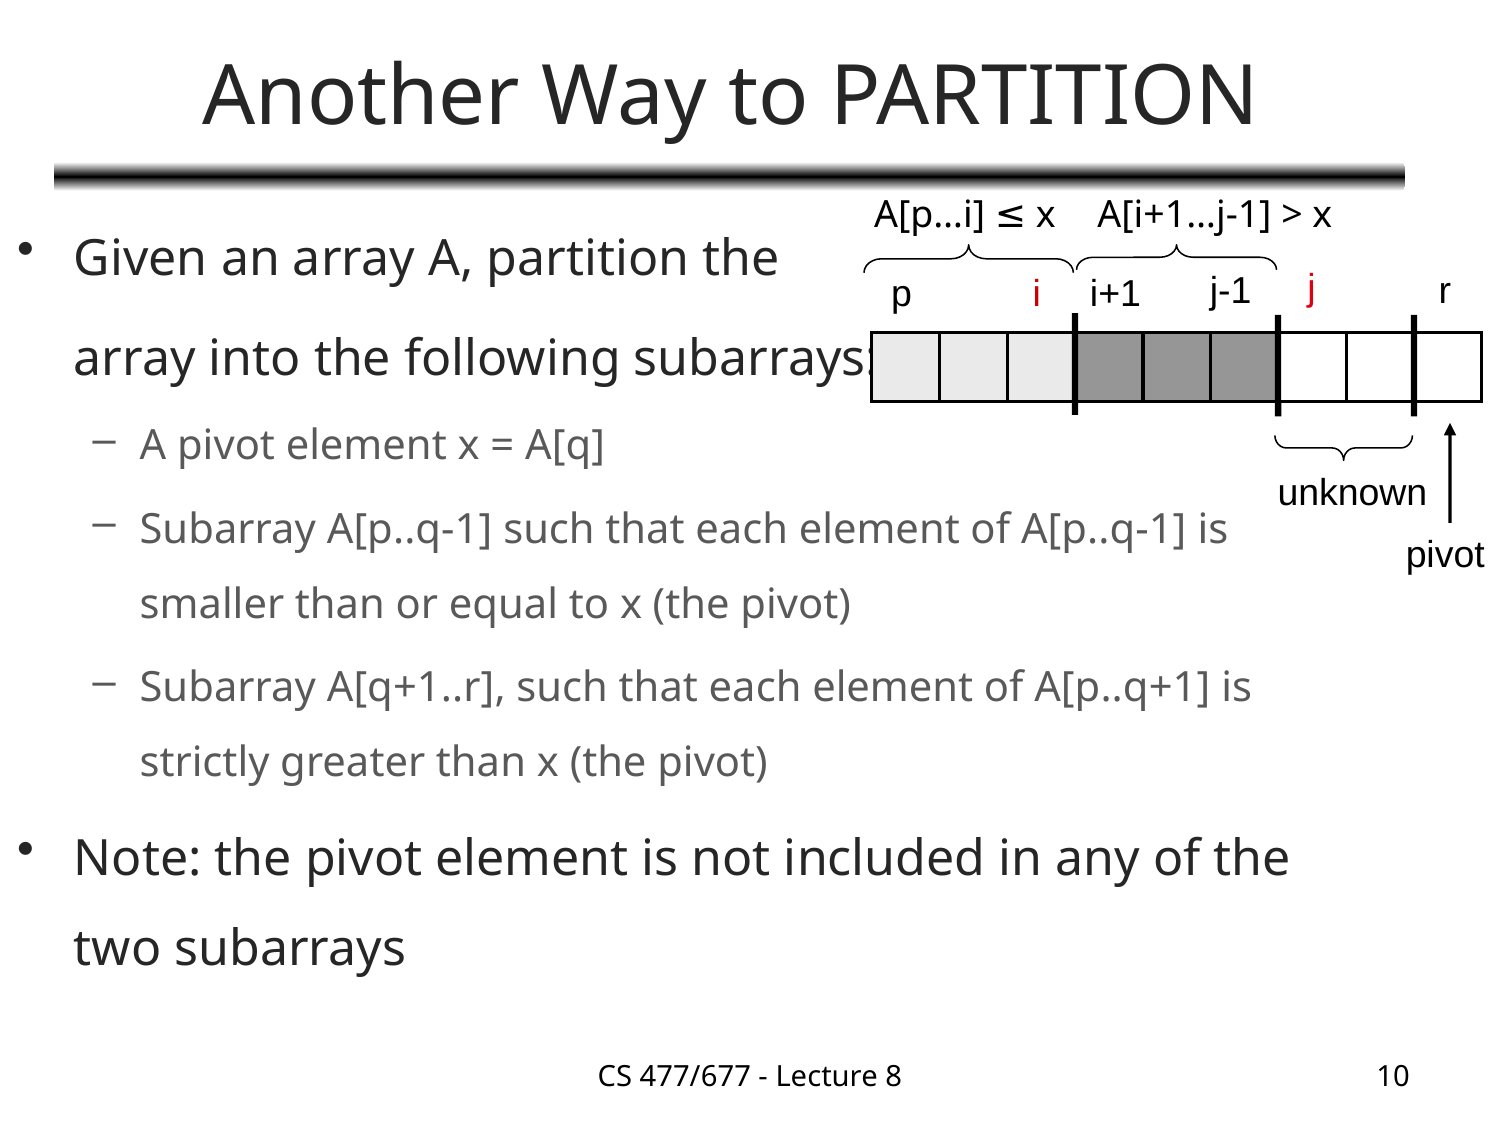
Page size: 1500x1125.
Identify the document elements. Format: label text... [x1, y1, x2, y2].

footer CS 477/677 - Lecture 8 [512, 1049, 988, 1103]
title Another Way to PARTITION [55, 16, 1407, 166]
list Given an array A, partition the array into the following subarrays: A pivot element x = A[q] Subarray A[p..q-1] such that each element of A[p..q-1] is smaller than or equal to x (the pivot) Subarray A[q+1..r], such that each element of A[p..q+1] is strictly greater than x (the pivot) Note: the pivot element is not included in any of the two subarrays [2, 187, 1384, 1021]
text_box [859, 182, 1500, 584]
slide_number 10 [1074, 1049, 1426, 1103]
